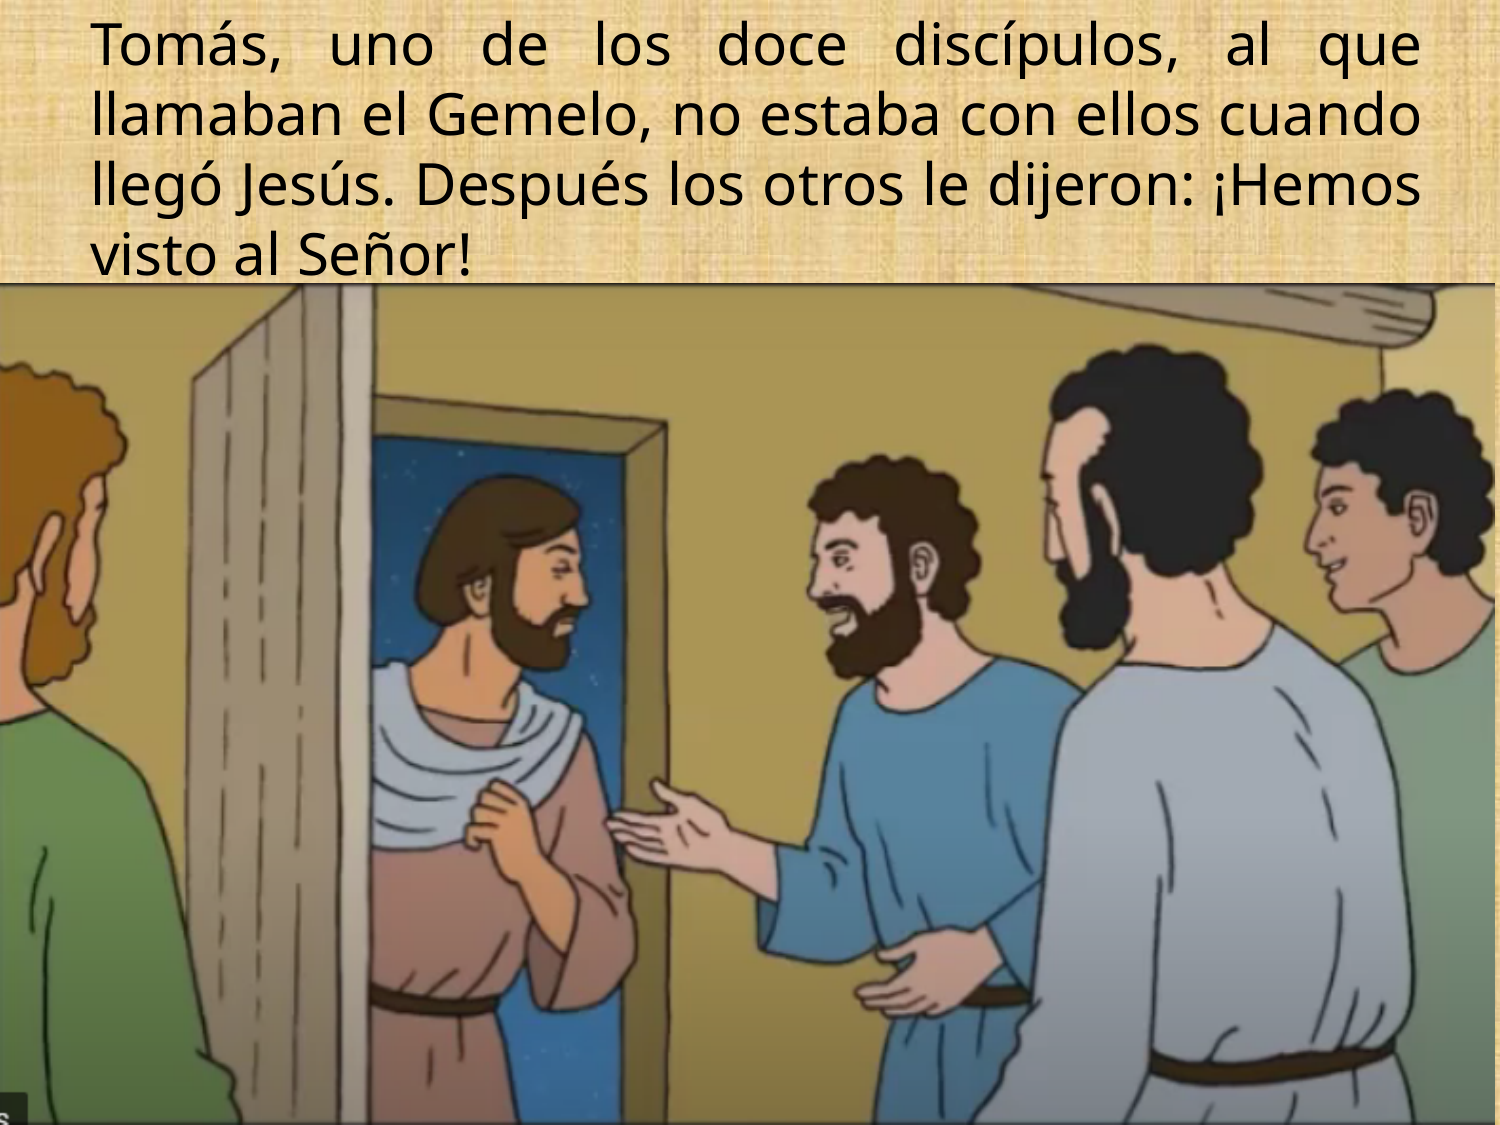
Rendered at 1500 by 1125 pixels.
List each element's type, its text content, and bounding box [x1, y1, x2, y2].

text_box Tomás, uno de los doce discípulos, al que llamaban el Gemelo, no estaba con ellos cuando llegó Jesús. Después los otros le dijeron: ¡Hemos visto al Señor! [74, 0, 1438, 282]
picture [0, 0, 1500, 1125]
